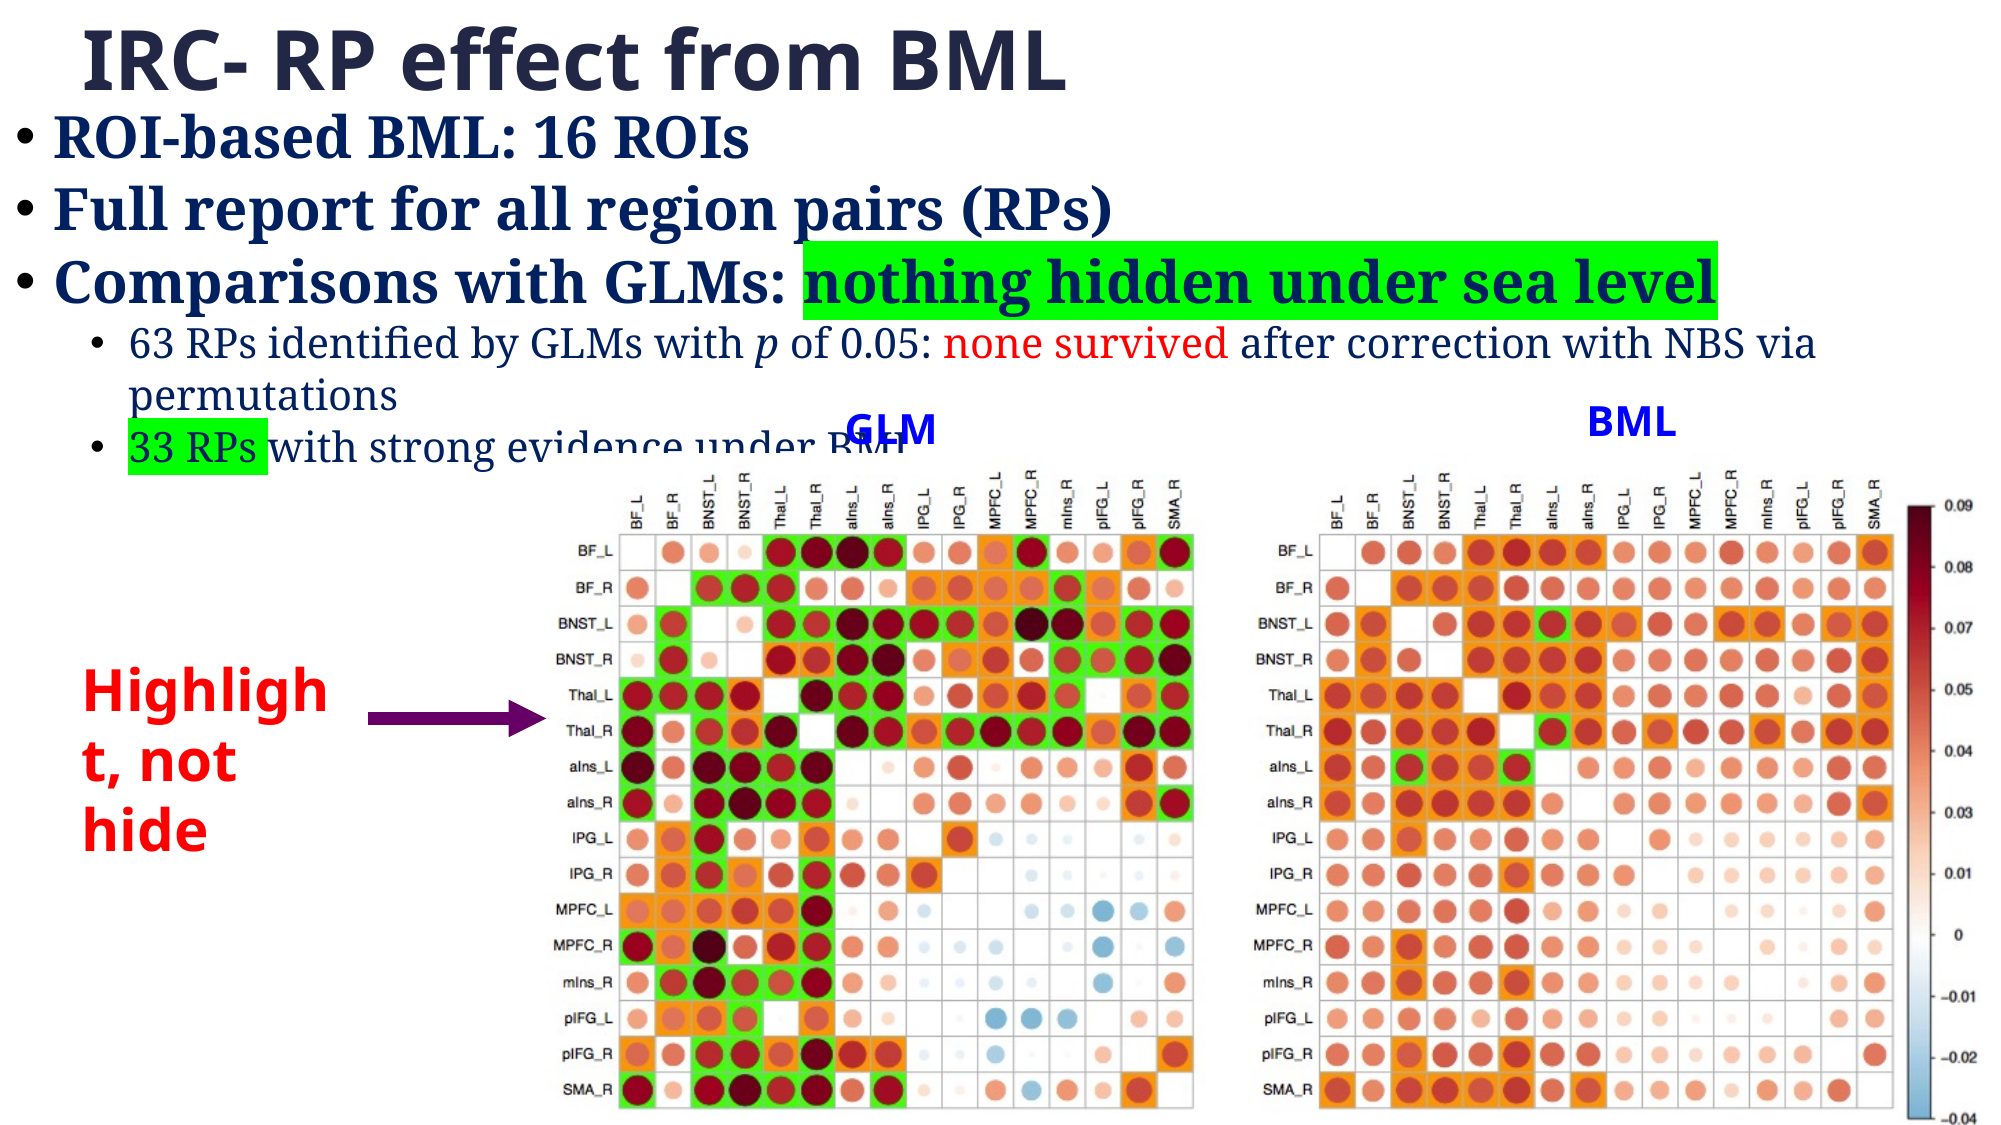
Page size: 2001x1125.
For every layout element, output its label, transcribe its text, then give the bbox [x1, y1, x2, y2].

text_box Highlight, not hide [66, 646, 366, 871]
subtitle ROI-based BML: 16 ROIs Full report for all region pairs (RPs) Comparisons with GLMs: nothing hidden under sea level 63 RPs identified by GLMs with p of 0.05: none survived after correction with NBS via permutations 33 RPs with strong evidence under BML [0, 89, 1987, 1125]
text_box IRC- RP effect from BML [67, 0, 1750, 129]
text_box GLM [829, 395, 963, 453]
text_box BML [1571, 387, 1705, 453]
picture [546, 453, 1981, 1125]
